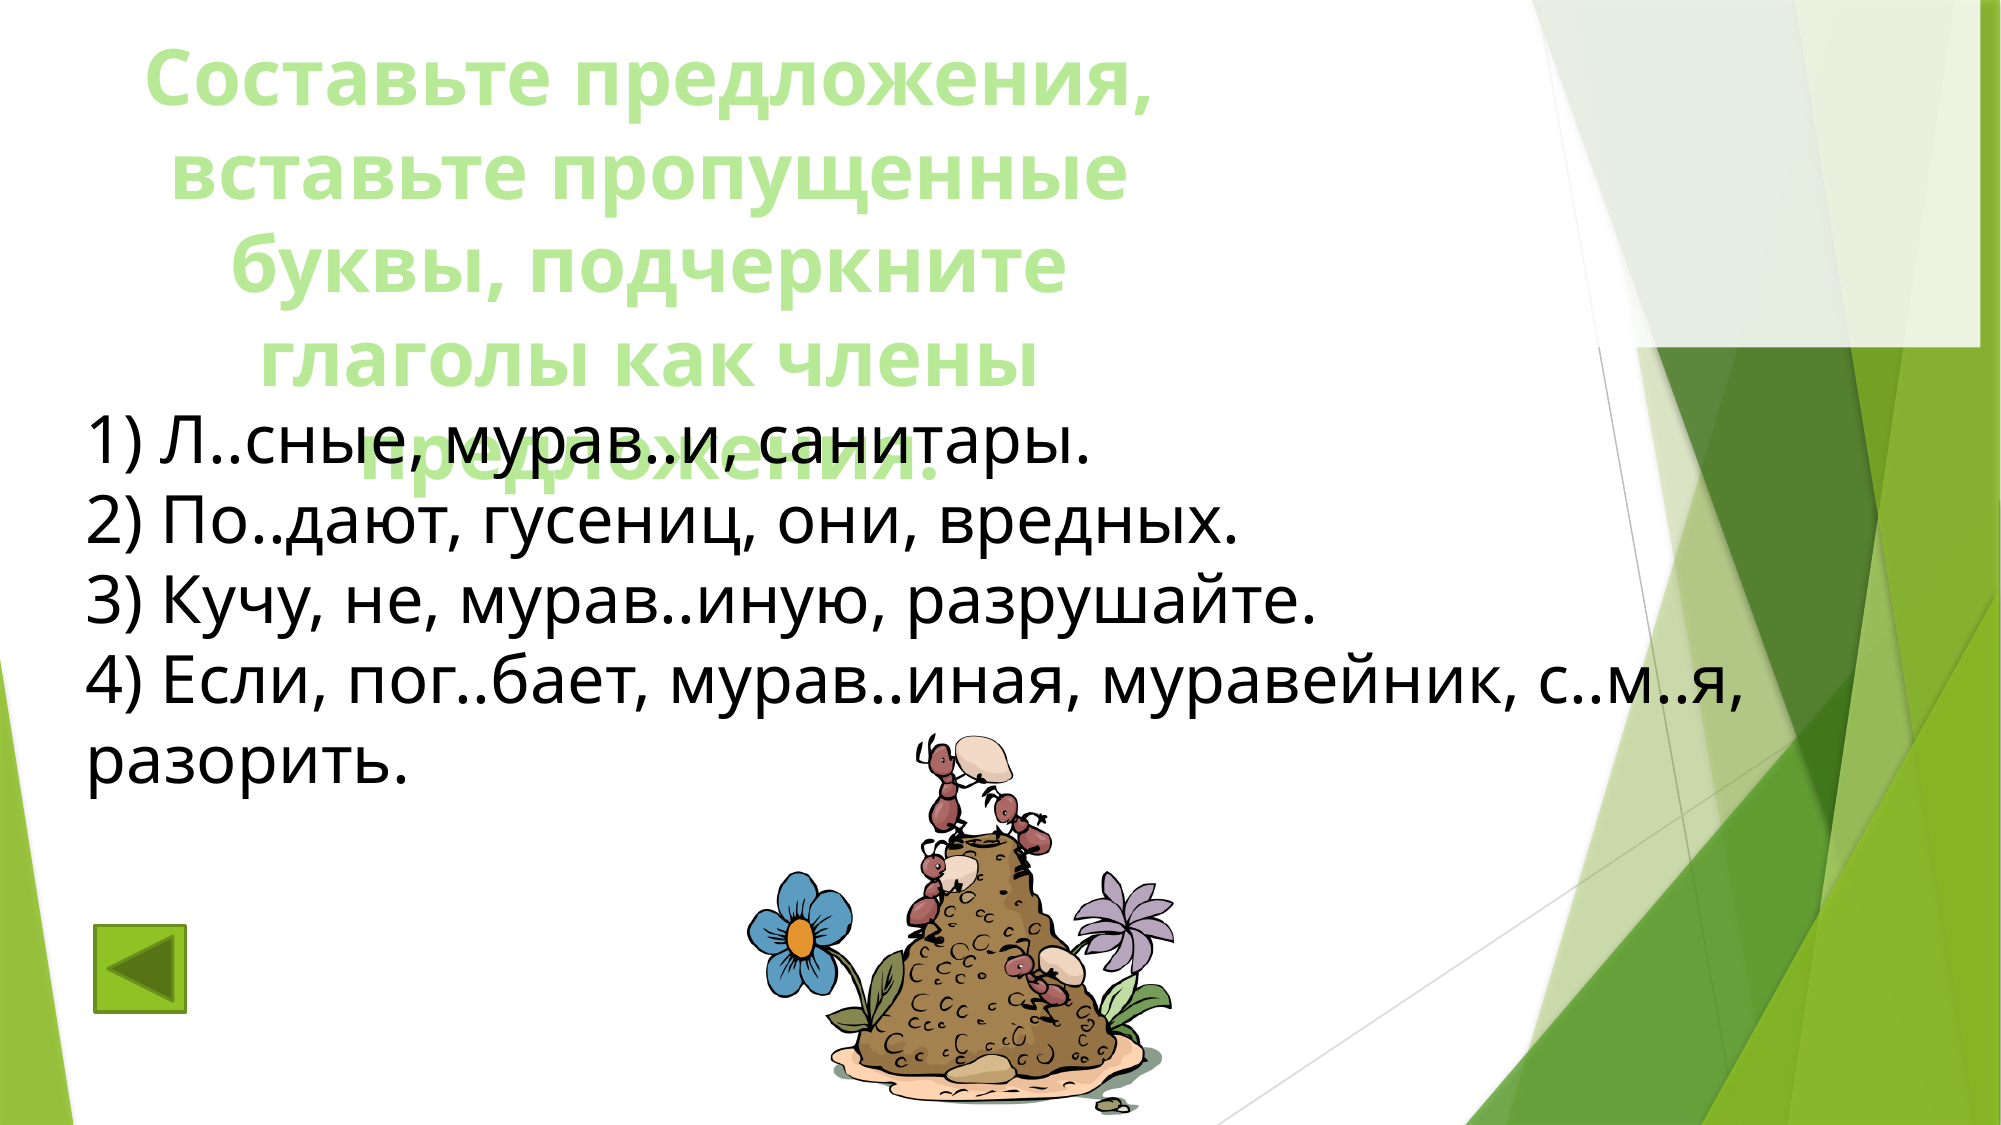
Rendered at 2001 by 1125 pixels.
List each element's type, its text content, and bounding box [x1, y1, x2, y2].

picture [747, 732, 1174, 1116]
text_box Составьте предложения, вставьте пропущенные буквы, подчеркните глаголы как члены предложения. [70, 20, 1229, 389]
text_box [0, 0, 1982, 349]
text_box [93, 924, 187, 1014]
text_box 1) Л..сные, мурав..и, санитары. 2) По..дают, гусениц, они, вредных. 3) Кучу, не, мурав..иную, разрушайте. 4) Если, пог..бает, мурав..иная, муравейник, с..м..я, разорить. [70, 389, 1914, 804]
